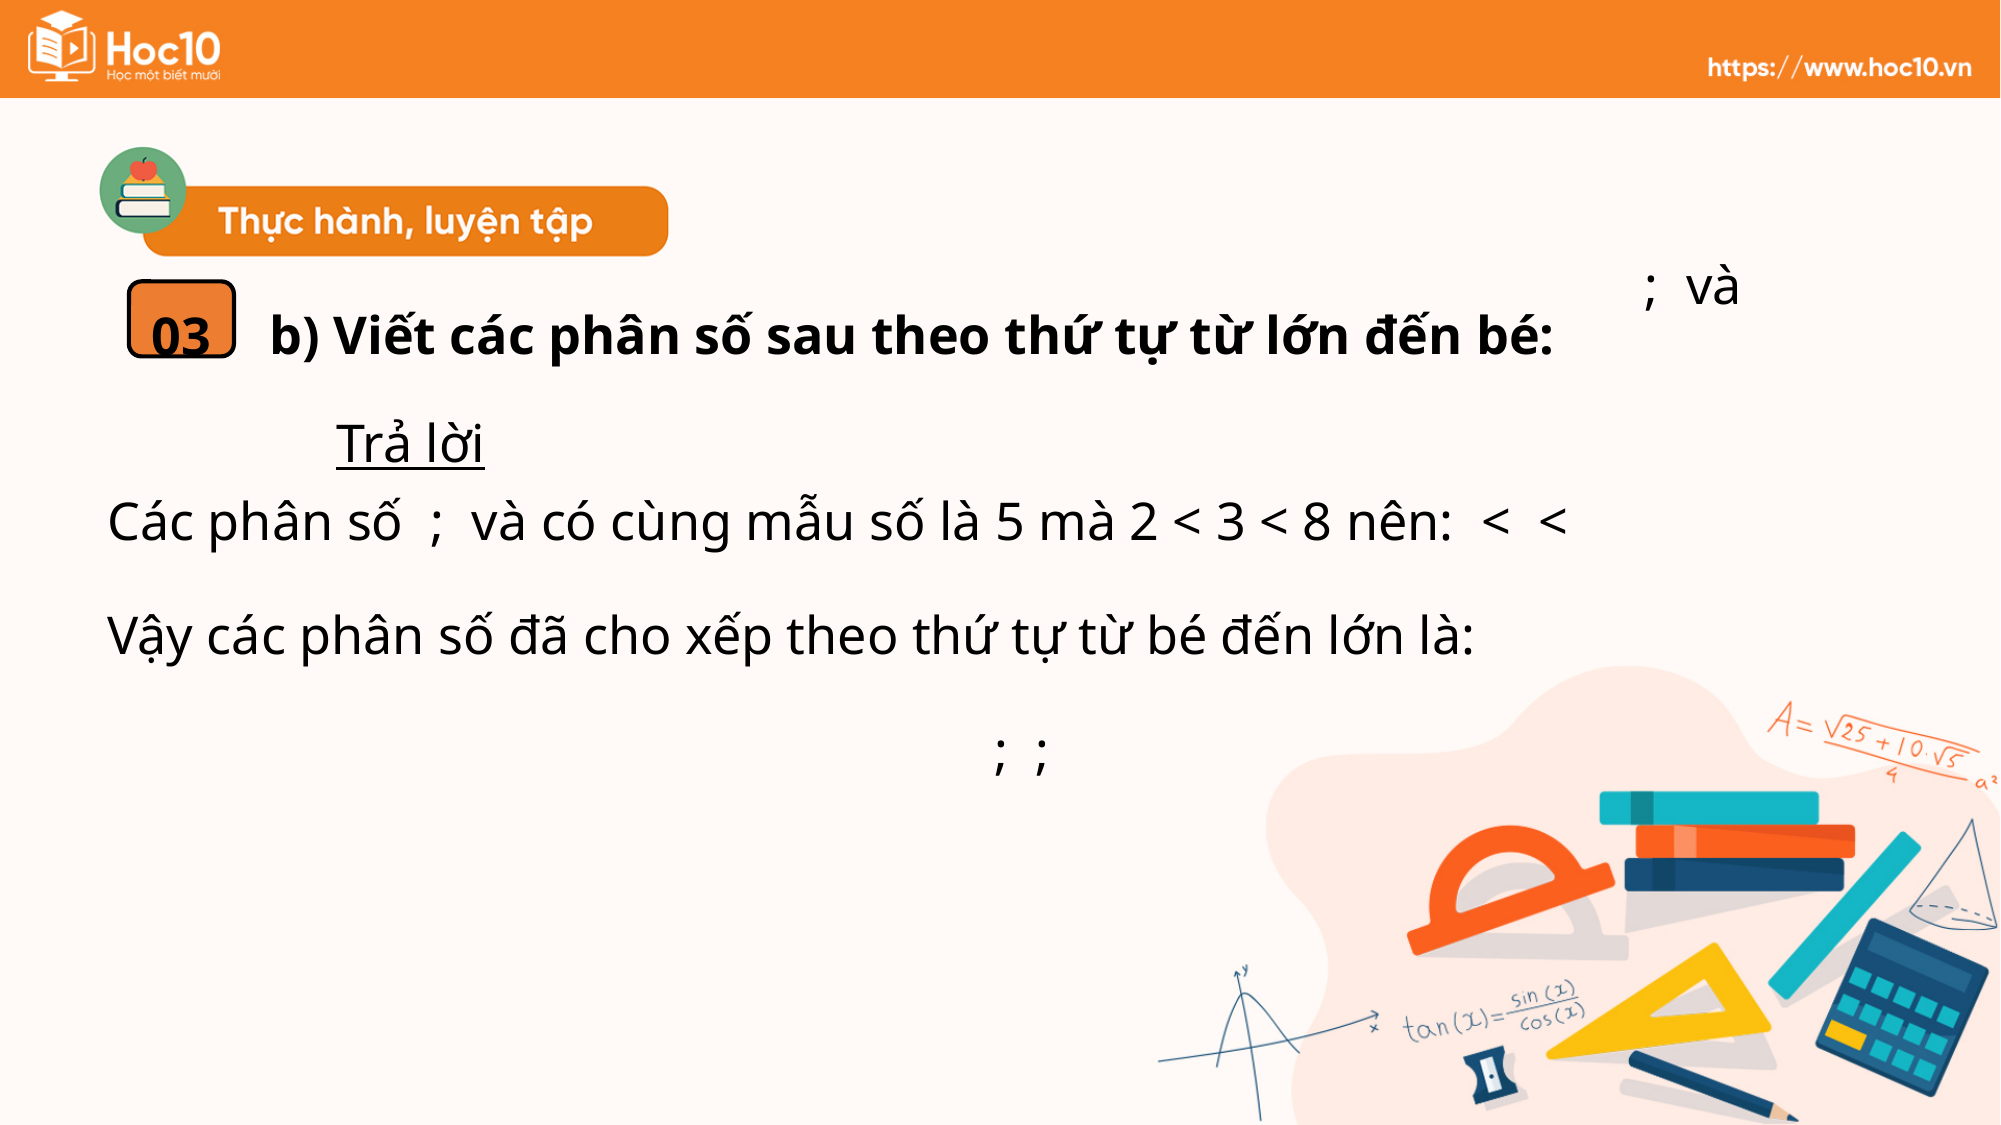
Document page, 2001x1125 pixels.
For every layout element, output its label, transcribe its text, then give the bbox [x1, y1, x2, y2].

text_box b) Viết các phân số sau theo thứ tự từ lớn đến bé: [254, 263, 1851, 373]
text_box Trả lời [192, 372, 629, 481]
text_box 03 [126, 279, 237, 359]
picture [0, 0, 2001, 1125]
